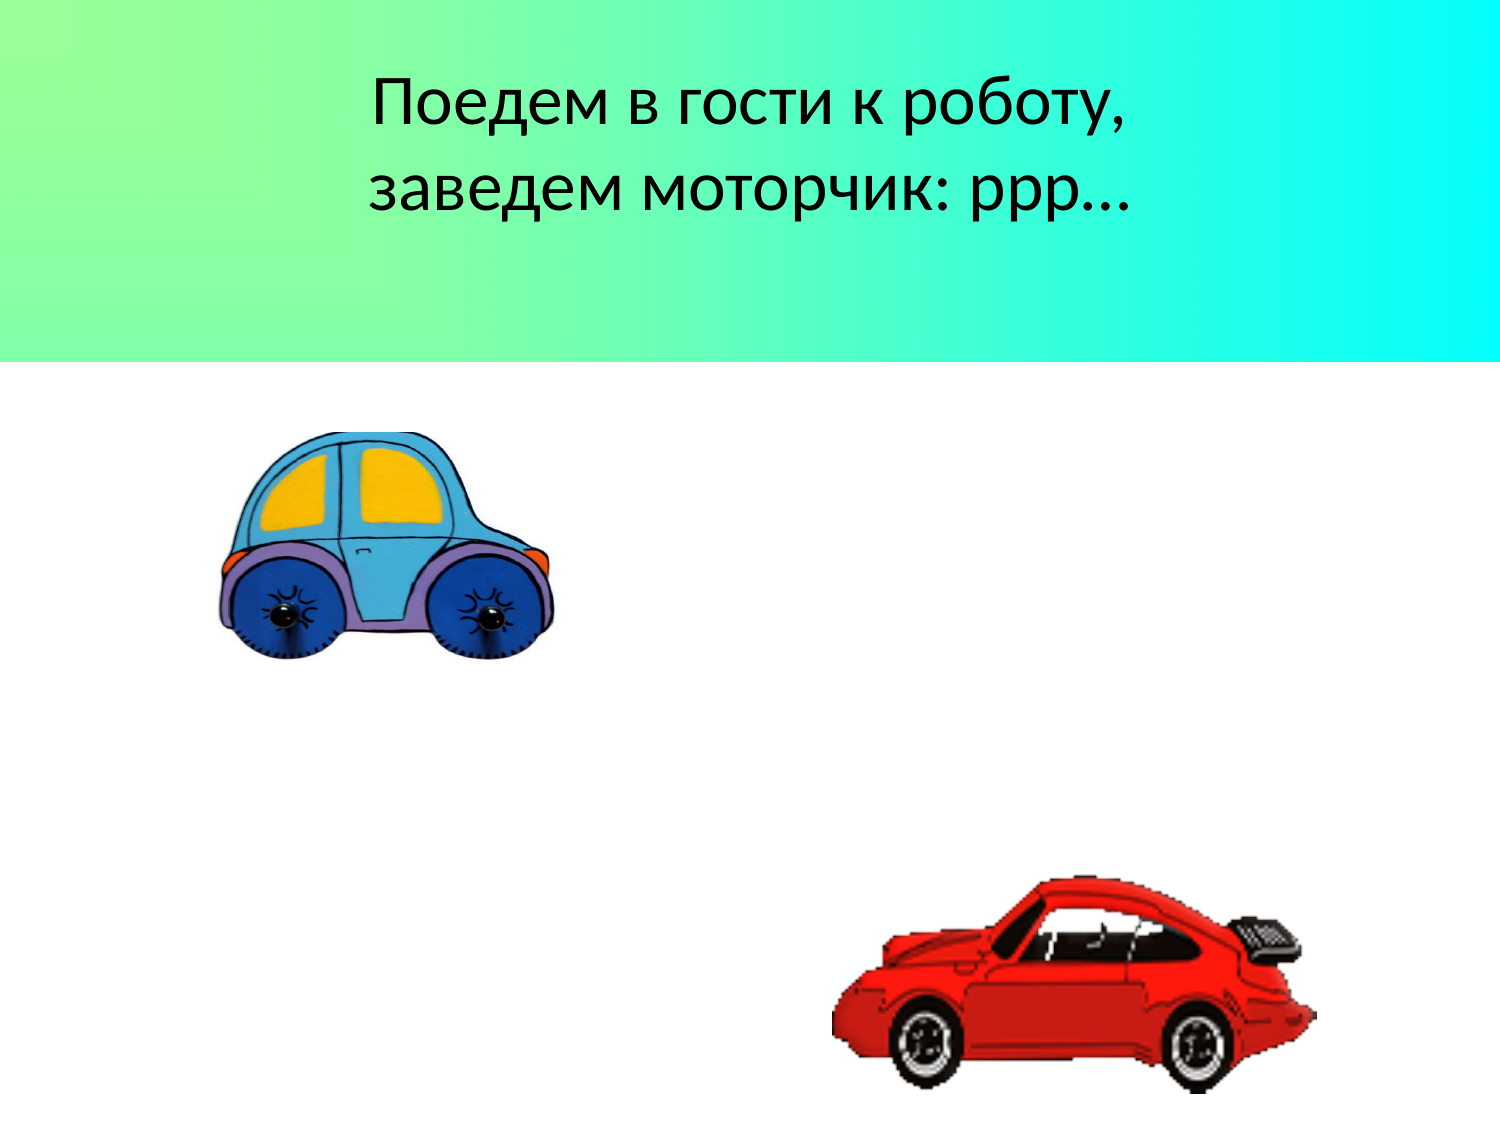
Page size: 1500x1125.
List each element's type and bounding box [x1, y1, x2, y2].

list [0, 0, 1500, 362]
picture [206, 432, 562, 669]
picture [832, 644, 1318, 1095]
